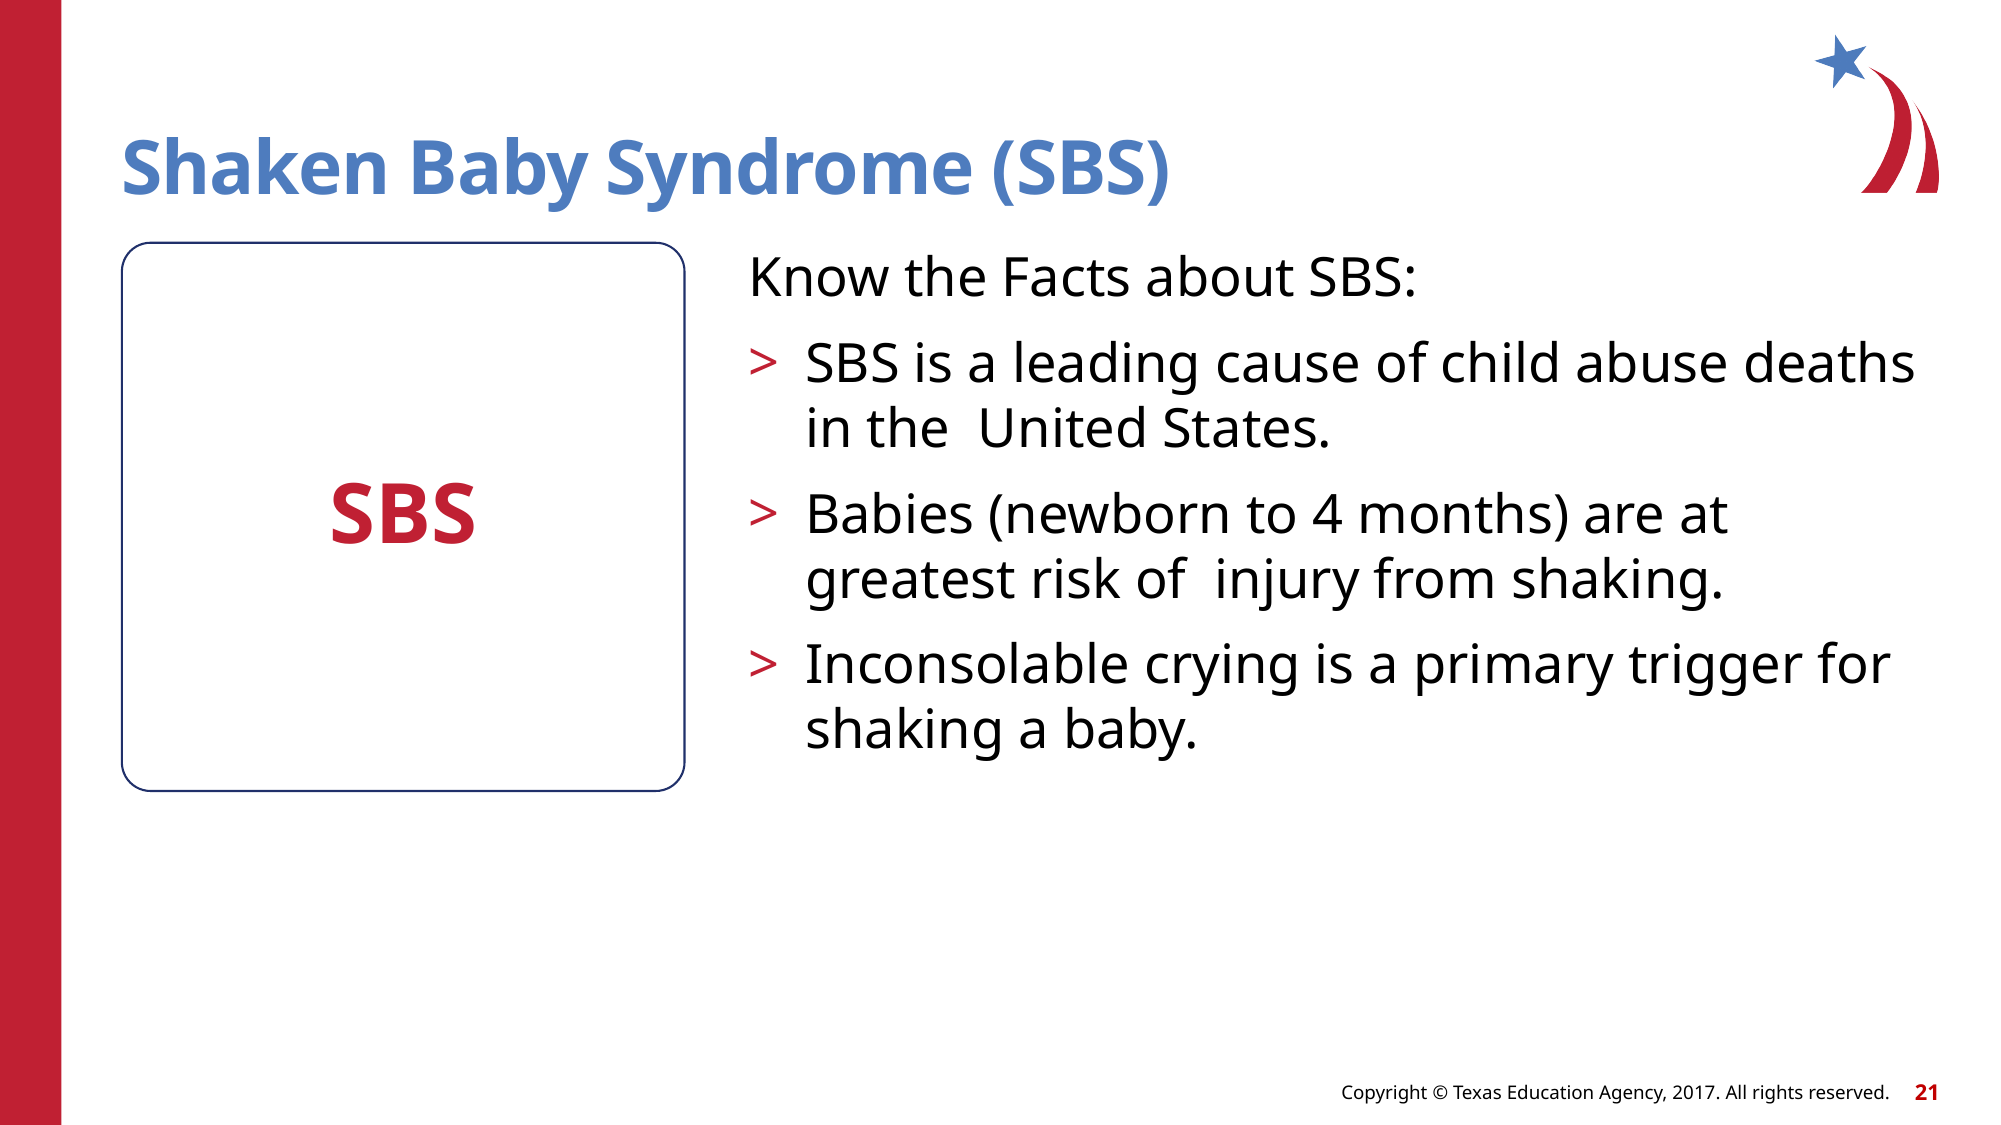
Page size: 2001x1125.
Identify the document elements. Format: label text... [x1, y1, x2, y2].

list SBS [171, 290, 635, 743]
list Know the Facts about SBS: SBS is a leading cause of child abuse deaths in the United States. Babies (newborn to 4 months) are at greatest risk of injury from shaking. Inconsolable crying is a primary trigger for shaking a baby. [748, 242, 1939, 885]
picture [1814, 34, 1939, 193]
title Shaken Baby Syndrome (SBS) [121, 66, 1772, 211]
